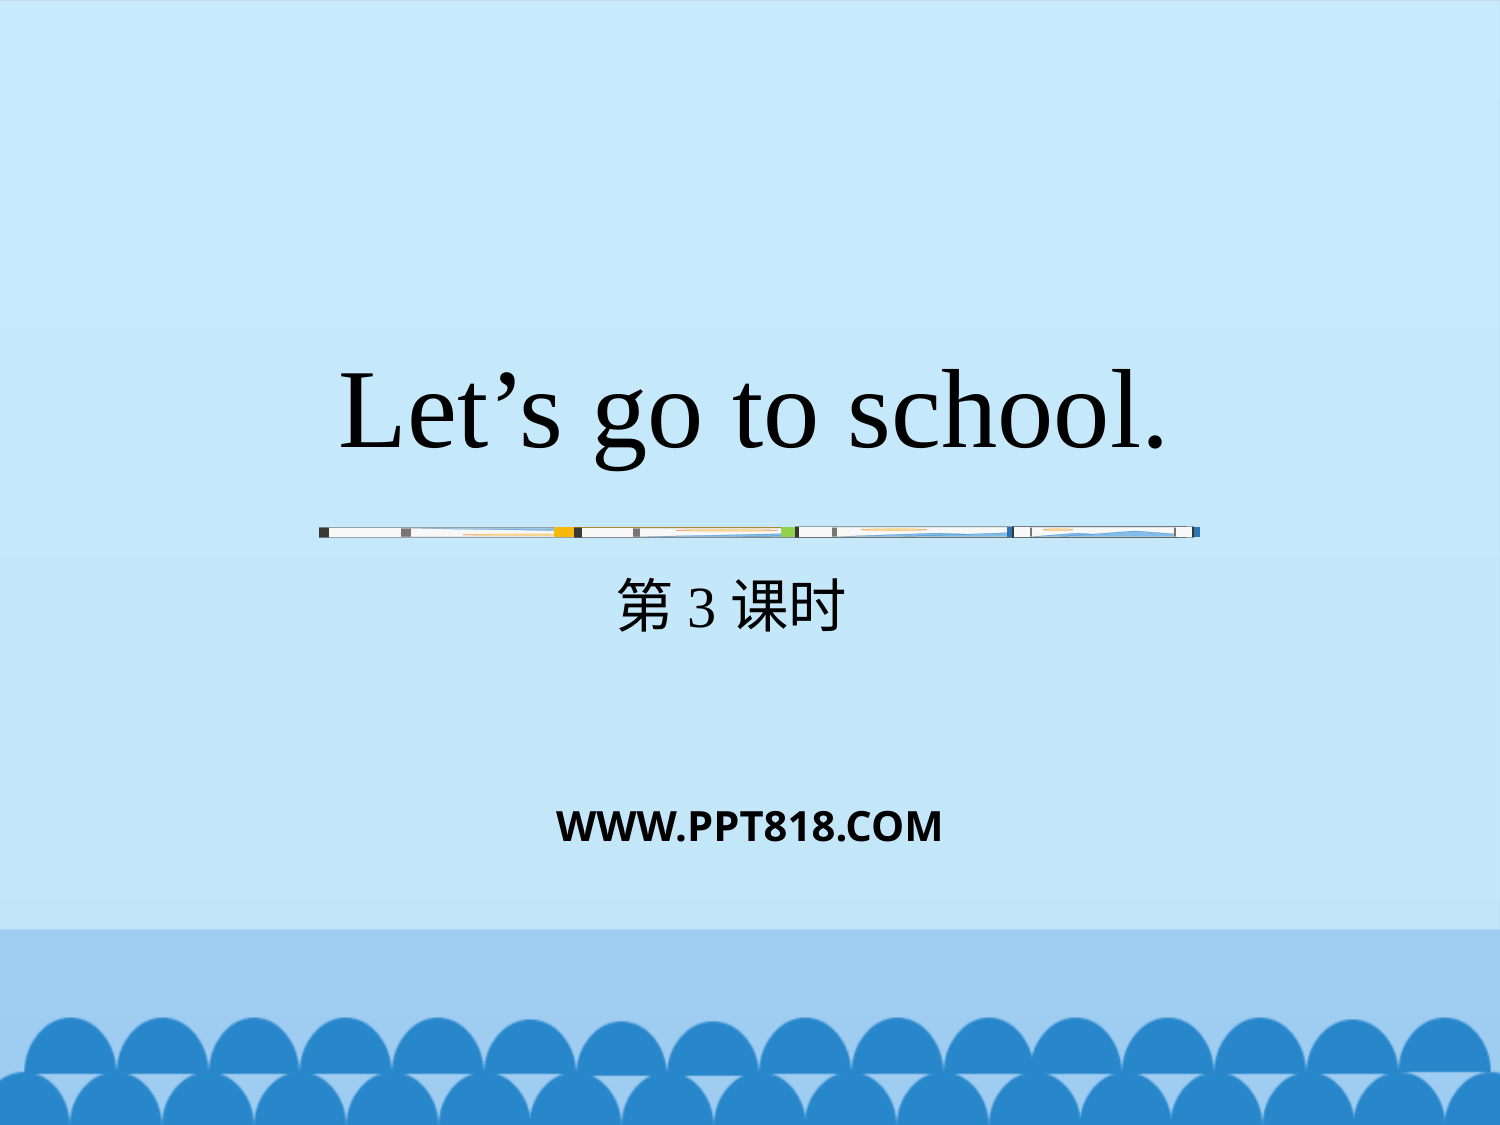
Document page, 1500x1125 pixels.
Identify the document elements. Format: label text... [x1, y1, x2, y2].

picture [0, 857, 1500, 1125]
title Let’s go to school. [135, 302, 1374, 521]
text_box WWW.PPT818.COM [0, 786, 1500, 857]
list 第3课时 [211, 569, 1251, 697]
picture [0, 0, 1500, 786]
